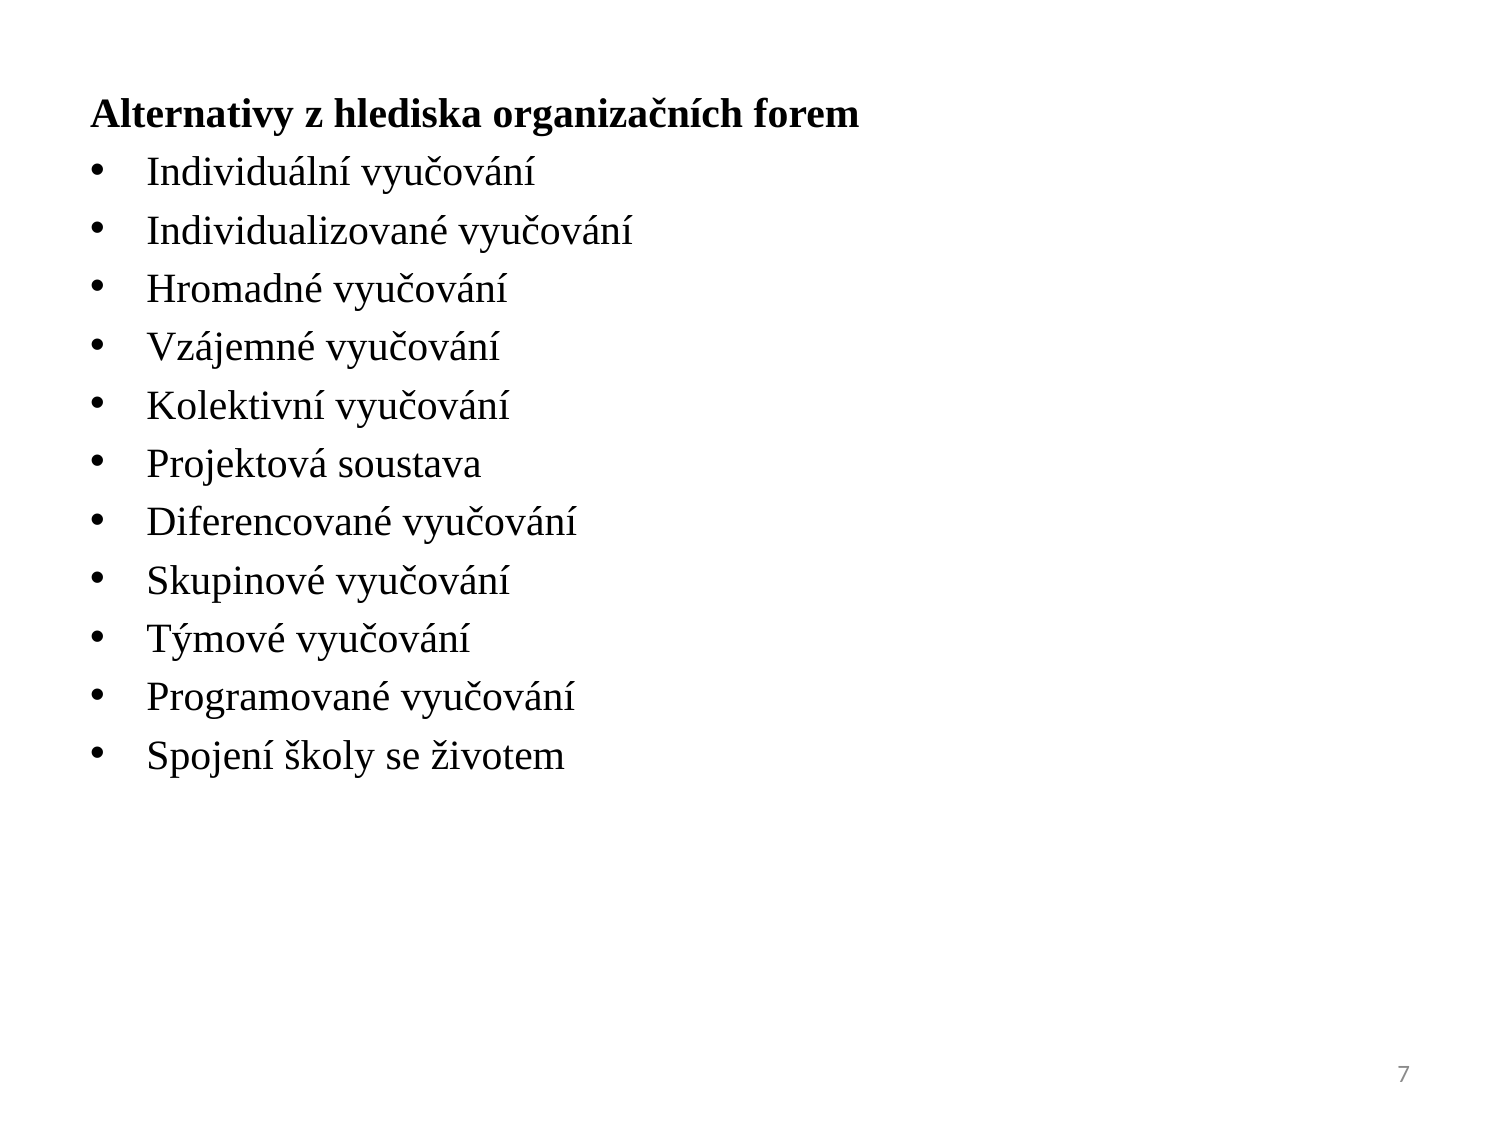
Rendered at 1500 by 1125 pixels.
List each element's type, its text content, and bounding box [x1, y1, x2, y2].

slide_number 7 [1074, 1042, 1425, 1103]
list Alternativy z hlediska organizačních forem Individuální vyučování Individualizované vyučování Hromadné vyučování Vzájemné vyučování Kolektivní vyučování Projektová soustava Diferencované vyučování Skupinové vyučování Týmové vyučování Programované vyučování Spojení školy se životem [75, 78, 1425, 1005]
